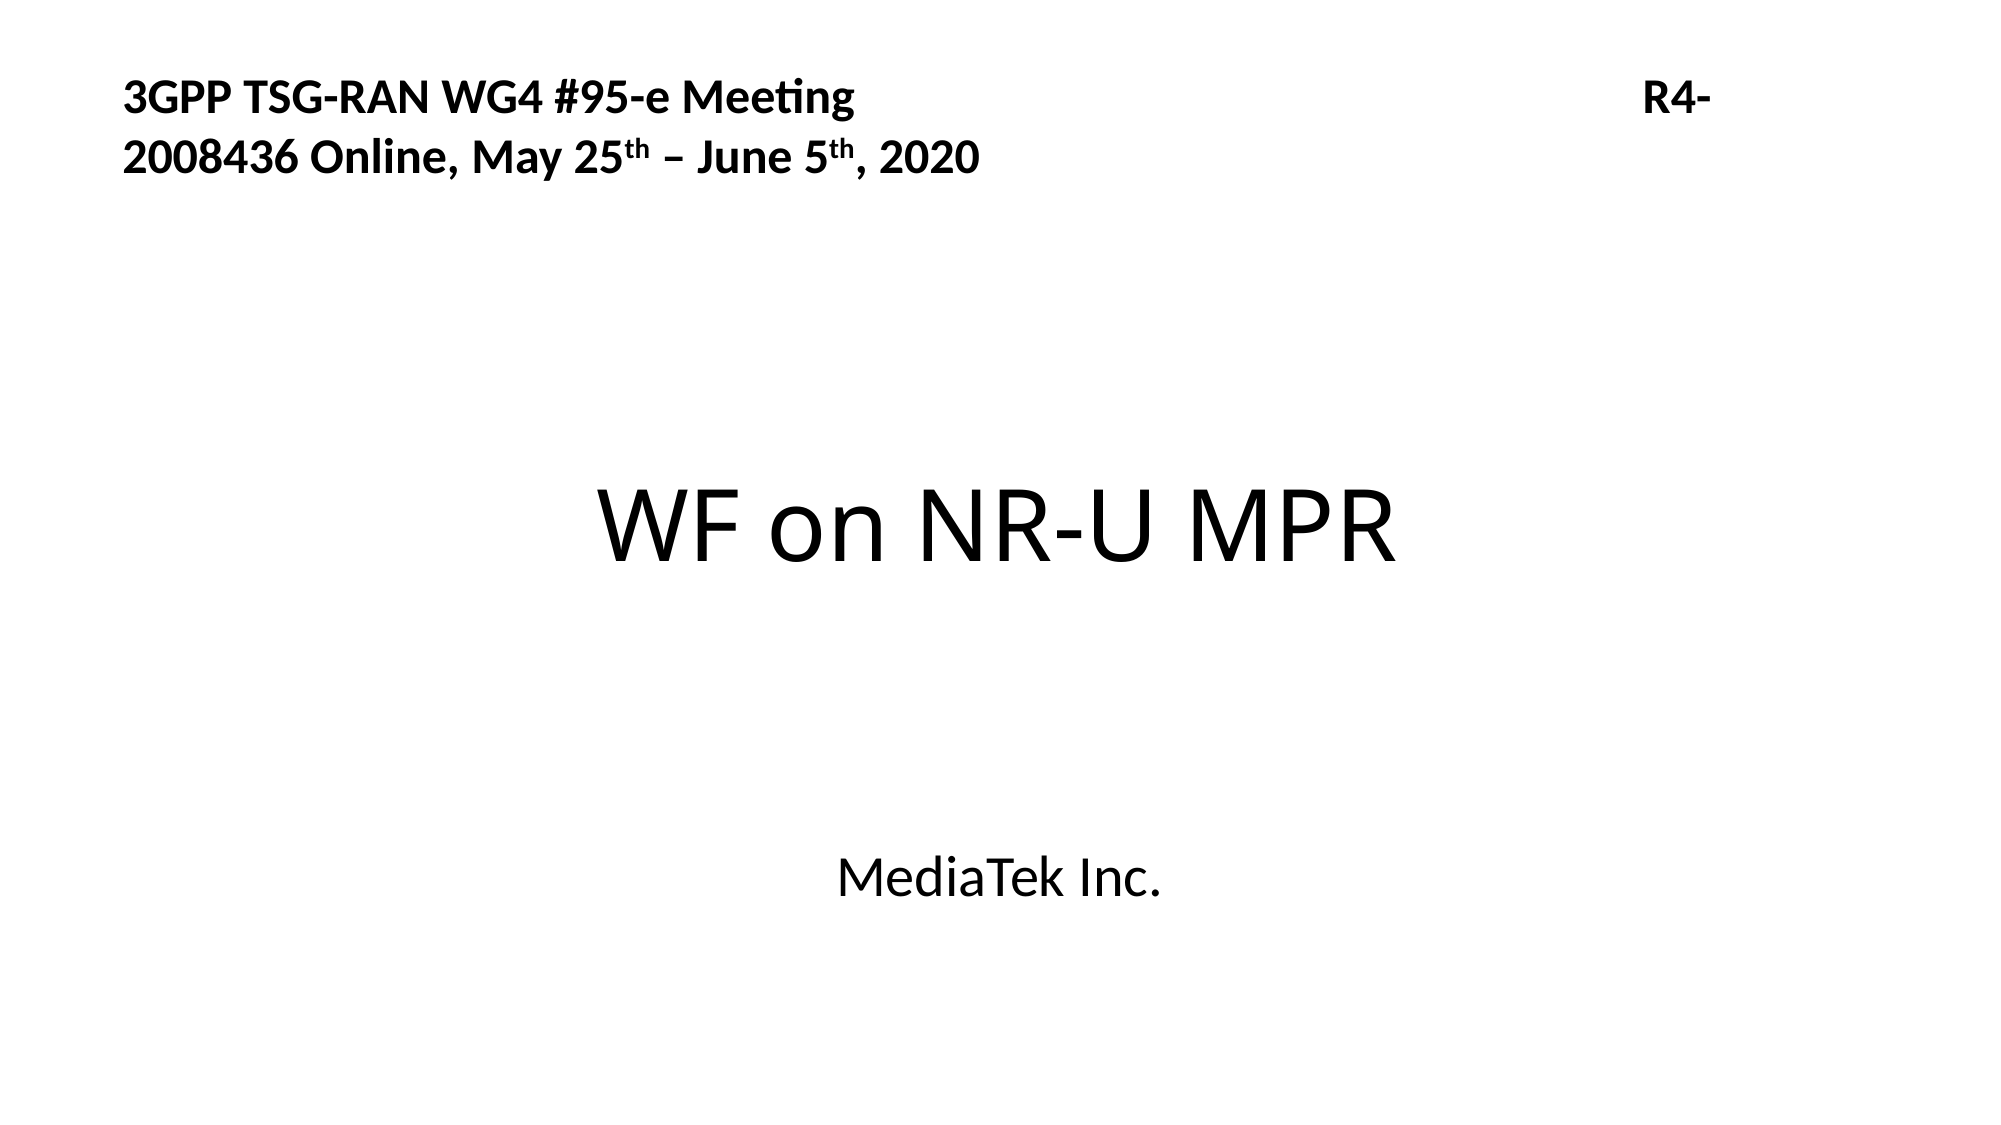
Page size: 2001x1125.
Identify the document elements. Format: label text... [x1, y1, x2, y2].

title WF on NR-U MPR [88, 333, 1932, 725]
text_box 3GPP TSG-RAN WG4 #95-e Meeting R4-2008436 Online, May 25th – June 5th, 2020 [107, 56, 1903, 191]
subtitle MediaTek Inc. [249, 772, 1750, 983]
